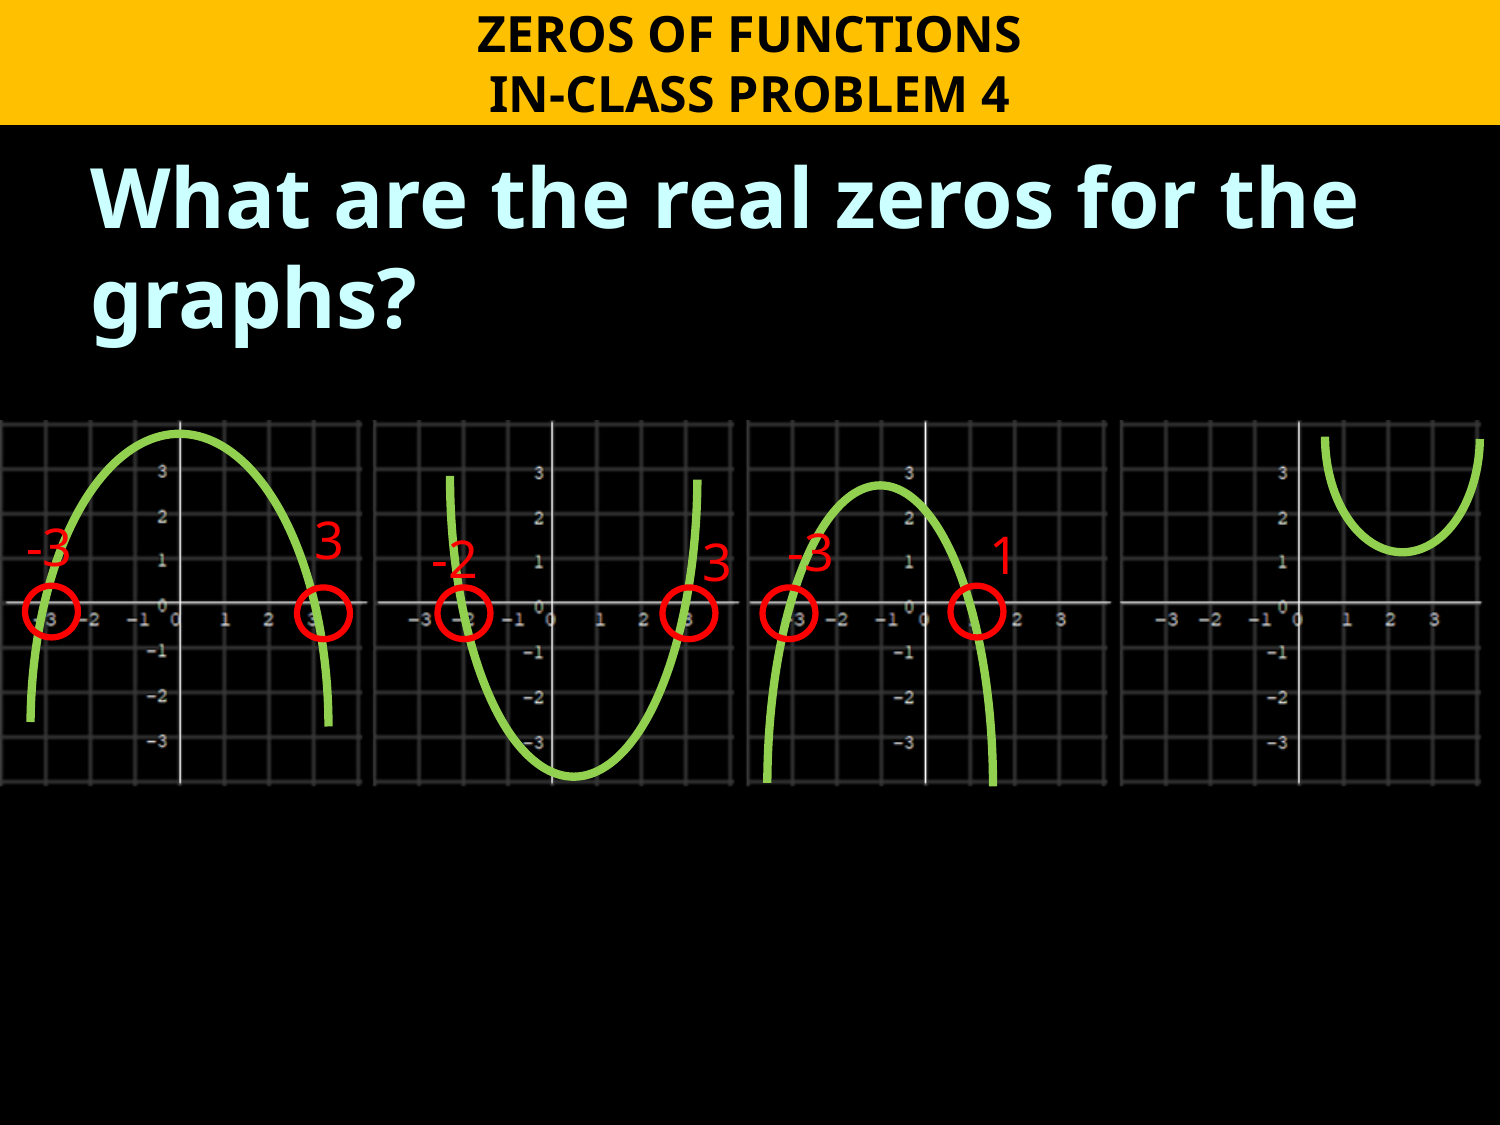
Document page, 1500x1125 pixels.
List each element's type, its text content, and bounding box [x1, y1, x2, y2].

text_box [0, 174, 1500, 1088]
text_box ZEROS OF FUNCTIONS IN-CLASS PROBLEM 4 [0, 0, 1500, 125]
list What are the real zeros for the graphs? [75, 137, 1425, 173]
